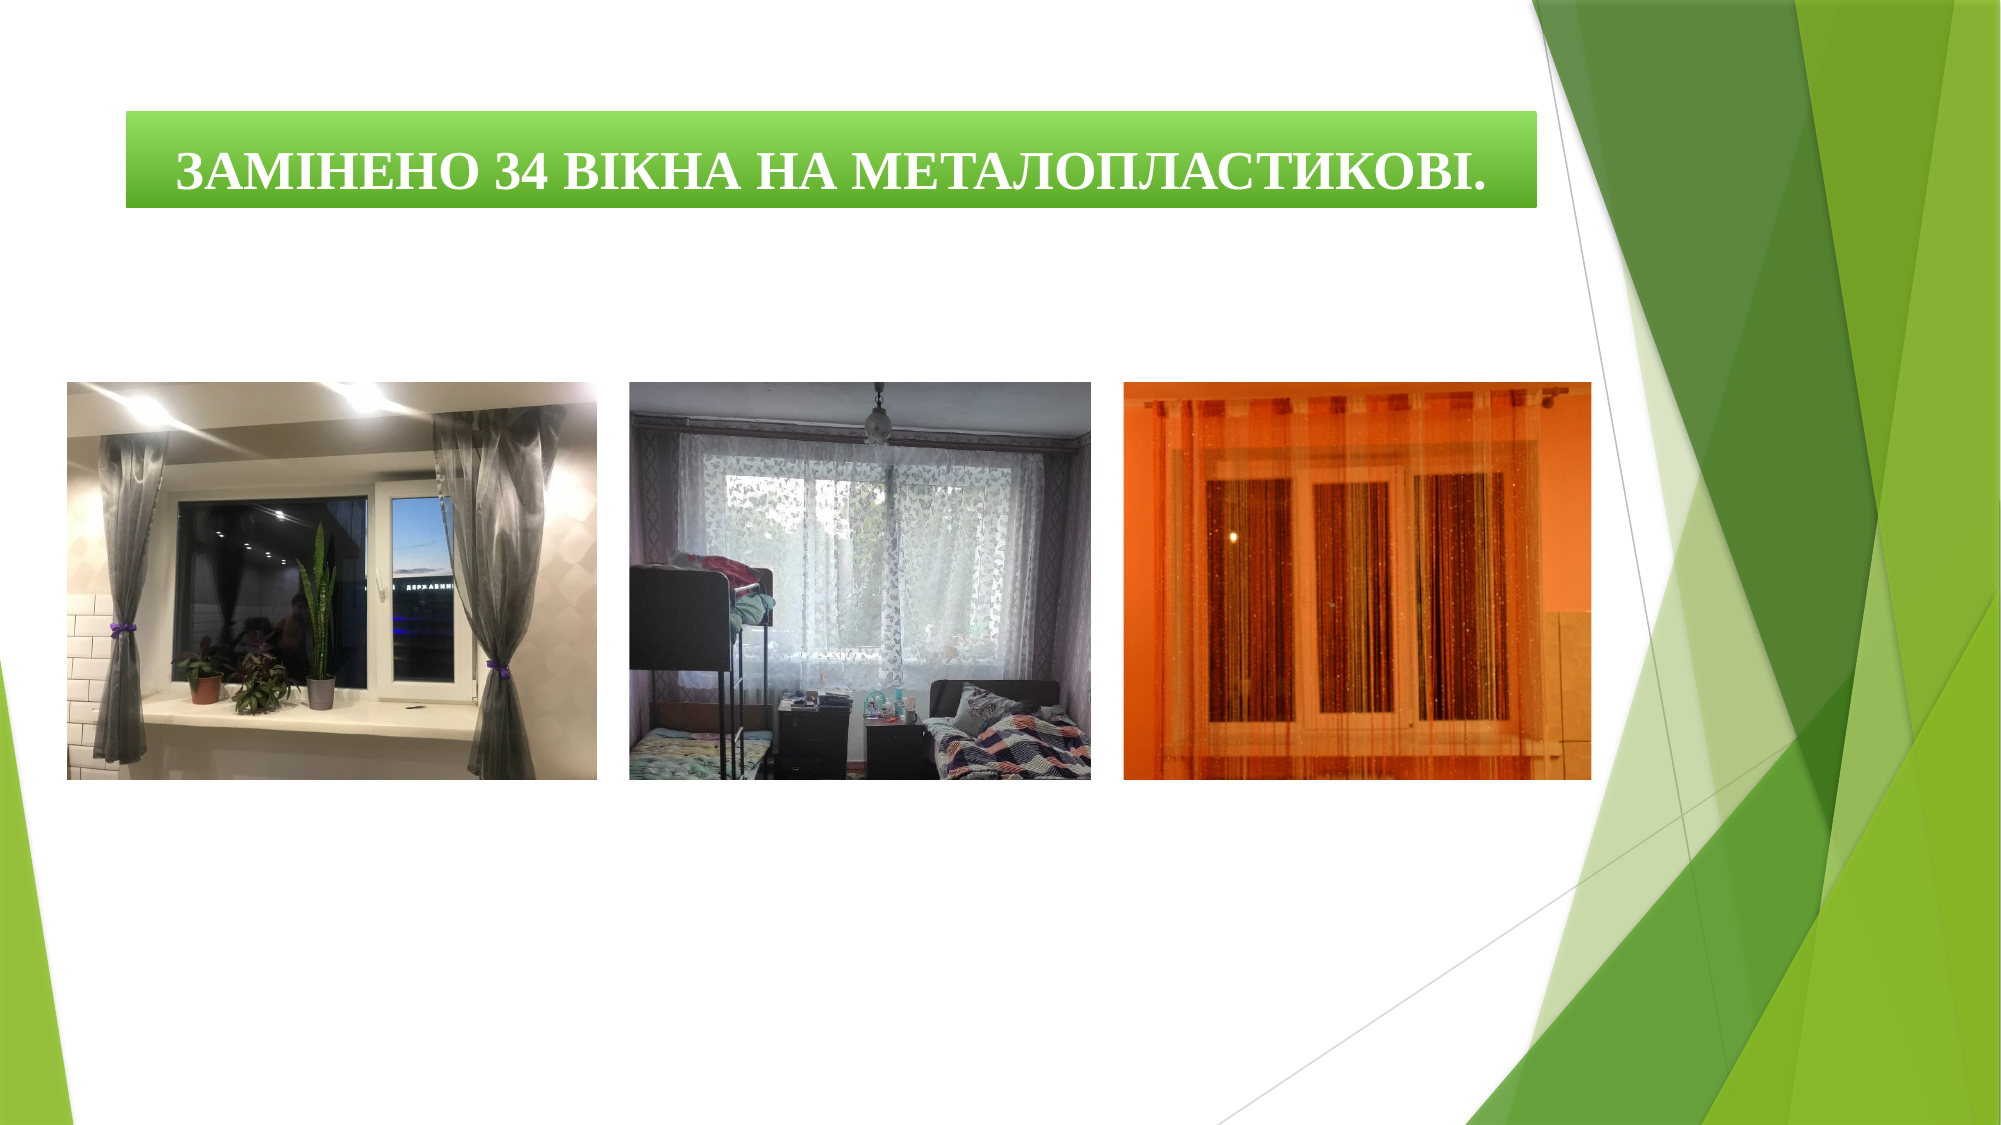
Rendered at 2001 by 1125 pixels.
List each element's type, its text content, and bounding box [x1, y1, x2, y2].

picture [67, 381, 598, 780]
picture [628, 381, 1092, 780]
title ЗАМІНЕНО 34 ВІКНА НА МЕТАЛОПЛАСТИКОВІ. [126, 111, 1537, 208]
picture [1123, 381, 1592, 780]
